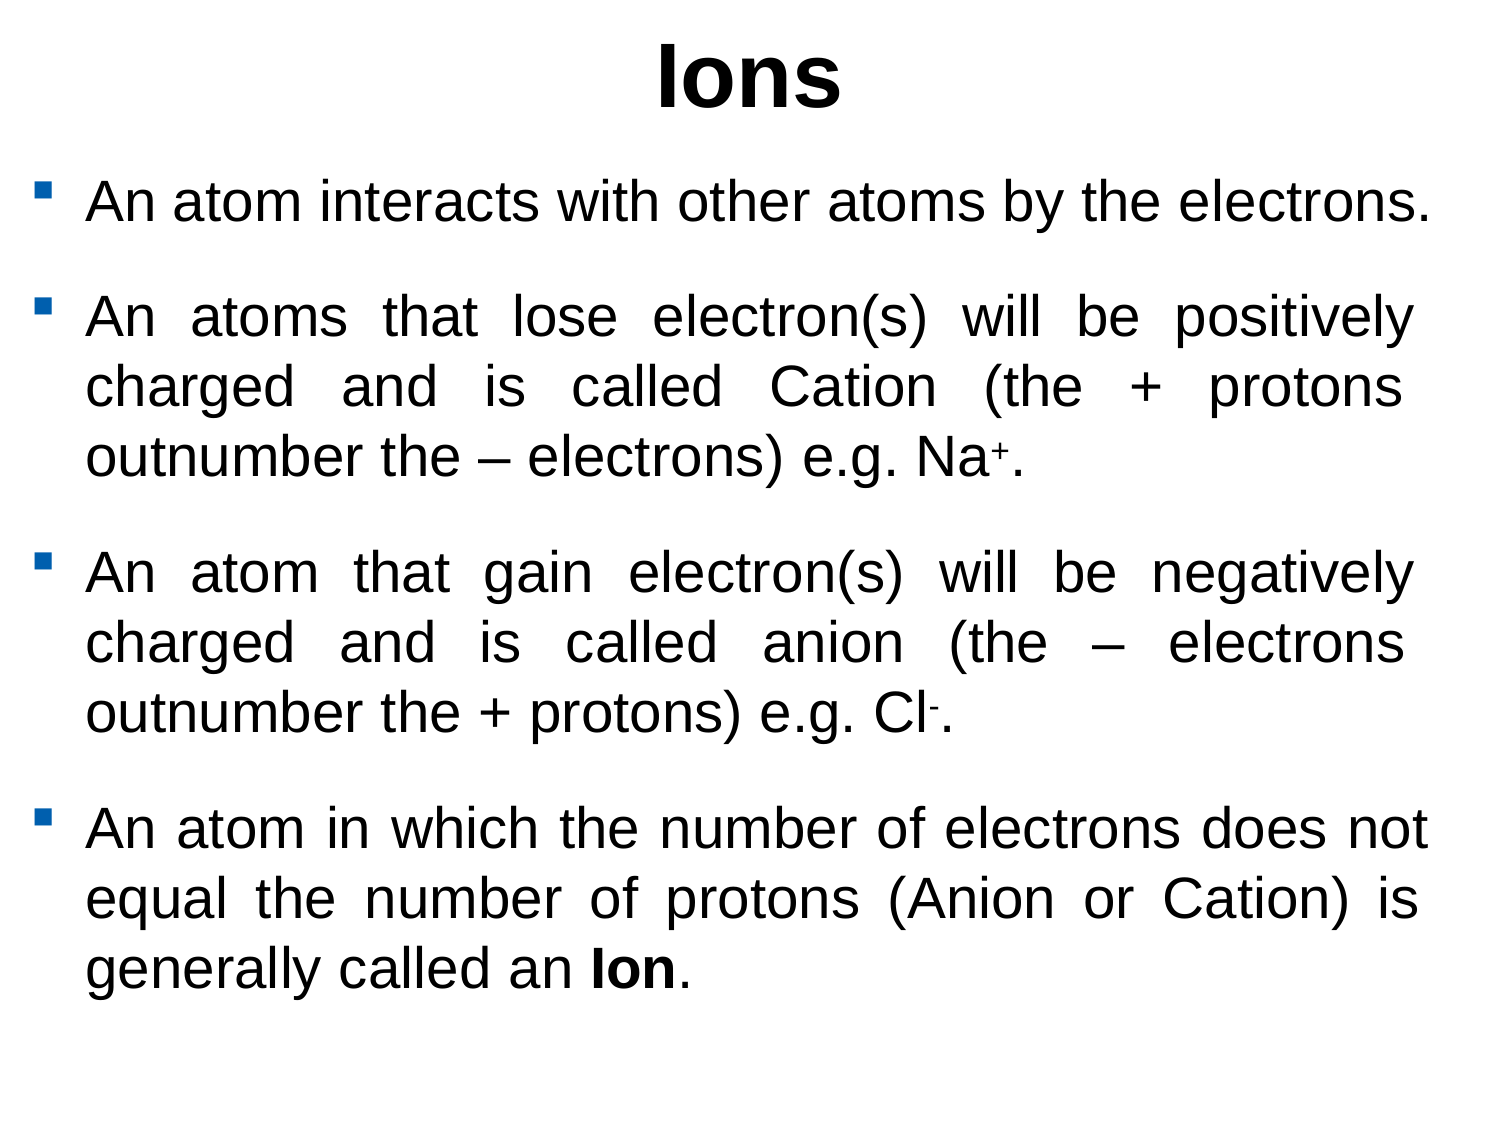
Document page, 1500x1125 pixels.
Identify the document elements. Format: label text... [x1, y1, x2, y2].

title Ions [653, 14, 847, 160]
text_box An atom interacts with other atoms by the electrons. An atoms that lose electron(s) will be positively charged and is called Cation (the + protons outnumber the – electrons) e.g. Na+. An atom that gain electron(s) will be negatively charged and is called anion (the – electrons outnumber the + protons) e.g. Cl-. An atom in which the number of electrons does not equal the number of protons (Anion or Cation) is generally called an Ion. [17, 160, 1460, 1000]
